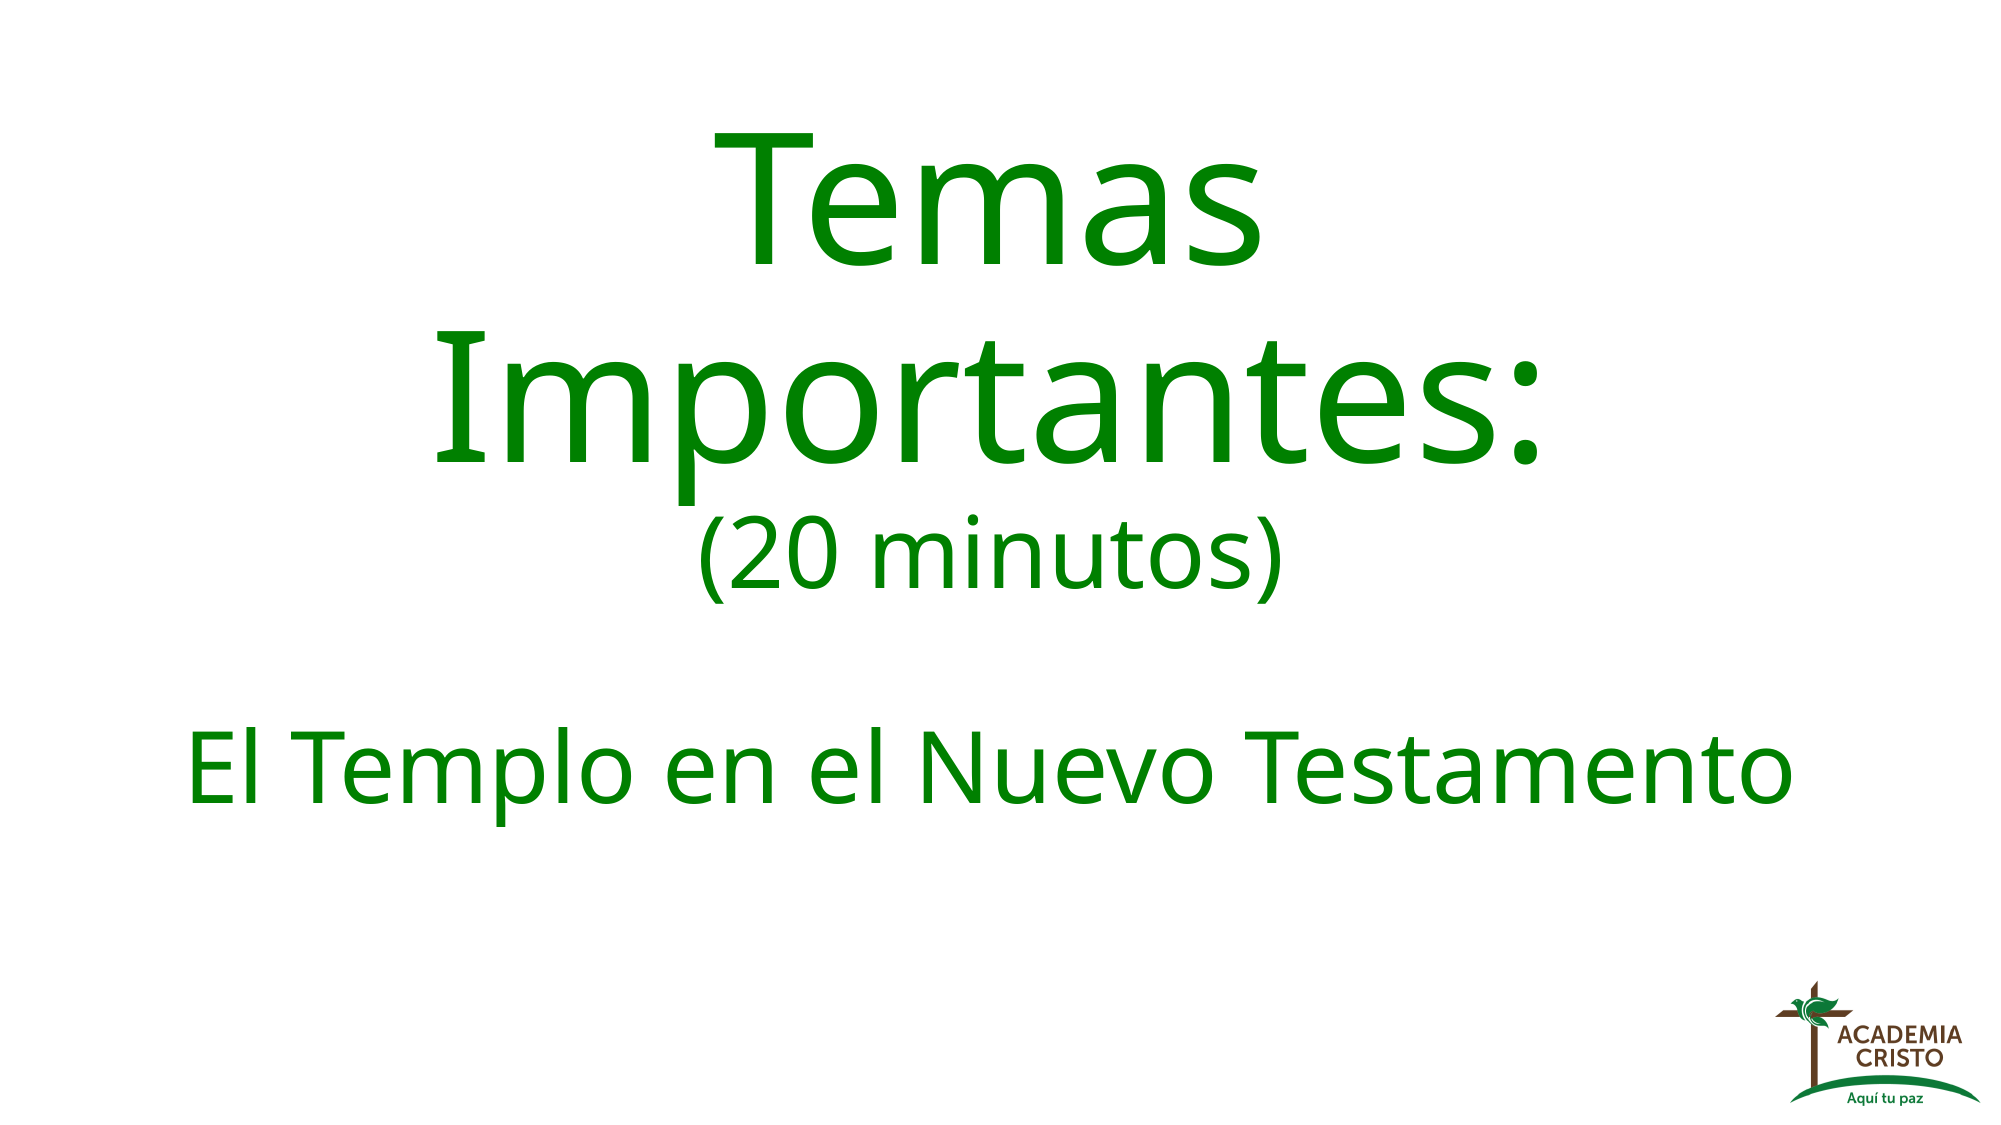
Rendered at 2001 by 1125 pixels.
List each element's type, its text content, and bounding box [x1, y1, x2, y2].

title Temas Importantes: (20 minutos) El Templo en el Nuevo Testamento [128, 270, 1854, 662]
picture [1759, 972, 2000, 1125]
